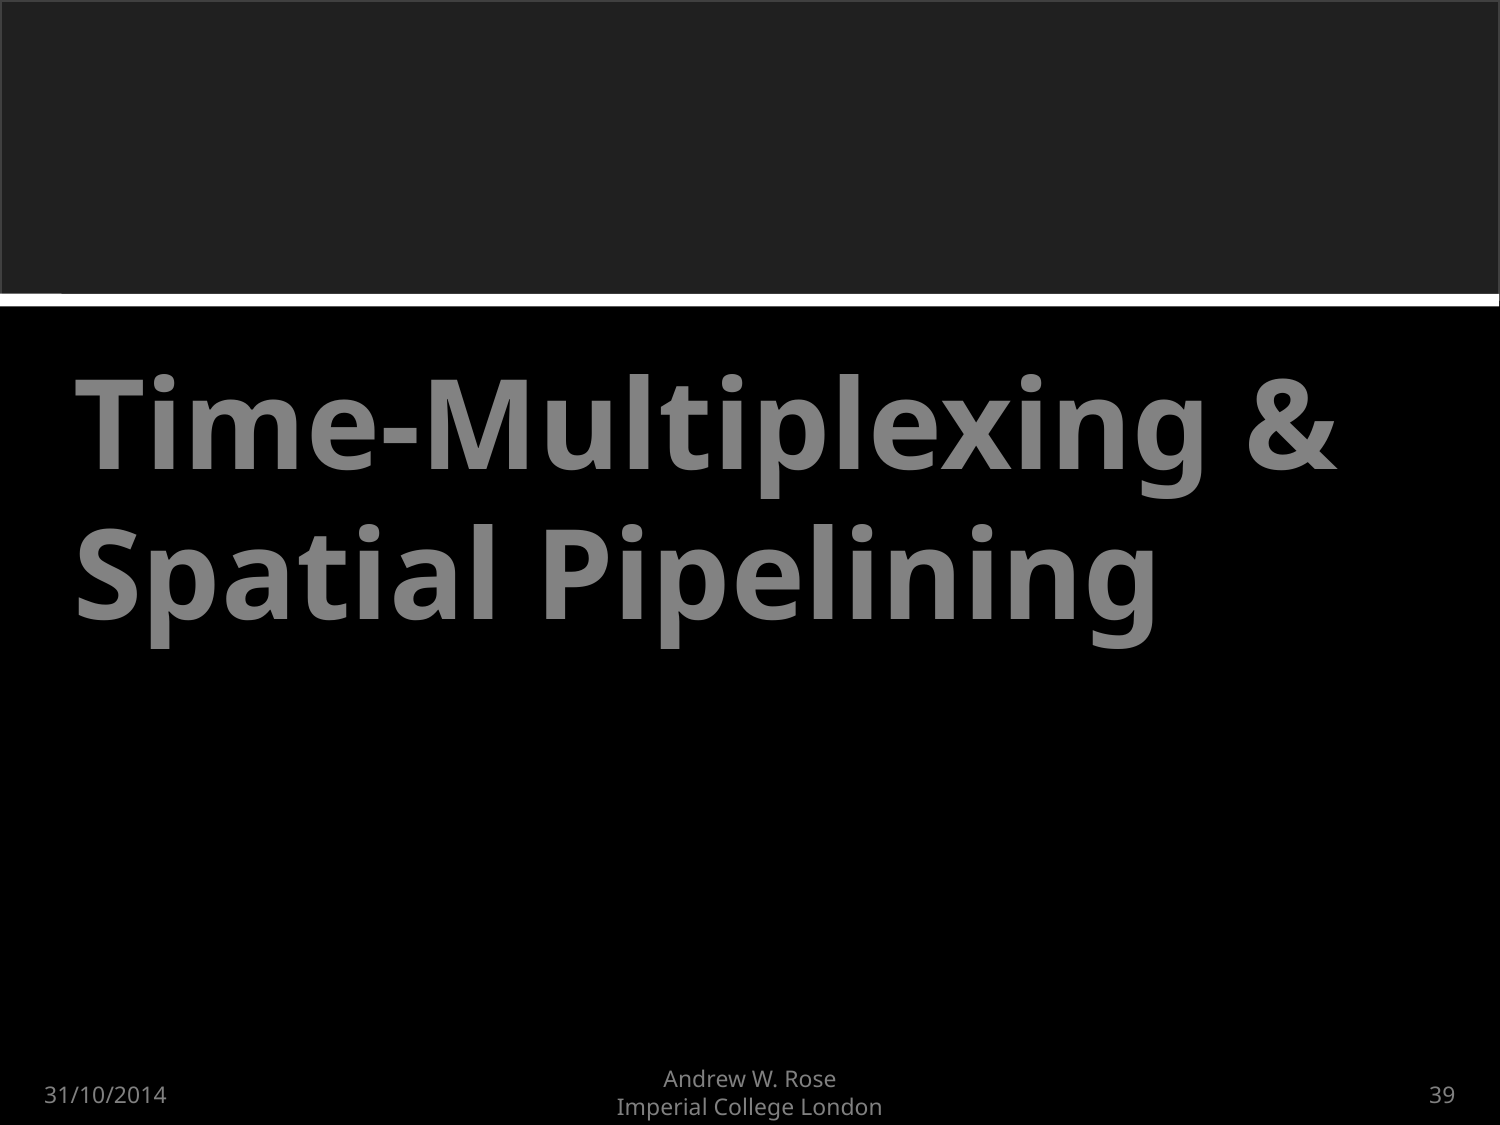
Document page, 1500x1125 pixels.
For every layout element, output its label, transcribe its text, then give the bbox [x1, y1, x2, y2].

footer Andrew W. Rose Imperial College London [501, 1057, 999, 1122]
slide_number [29, 1073, 271, 1115]
slide_number 39 [1326, 1073, 1471, 1115]
title Time-Multiplexing & Spatial Pipelining [58, 326, 1443, 652]
